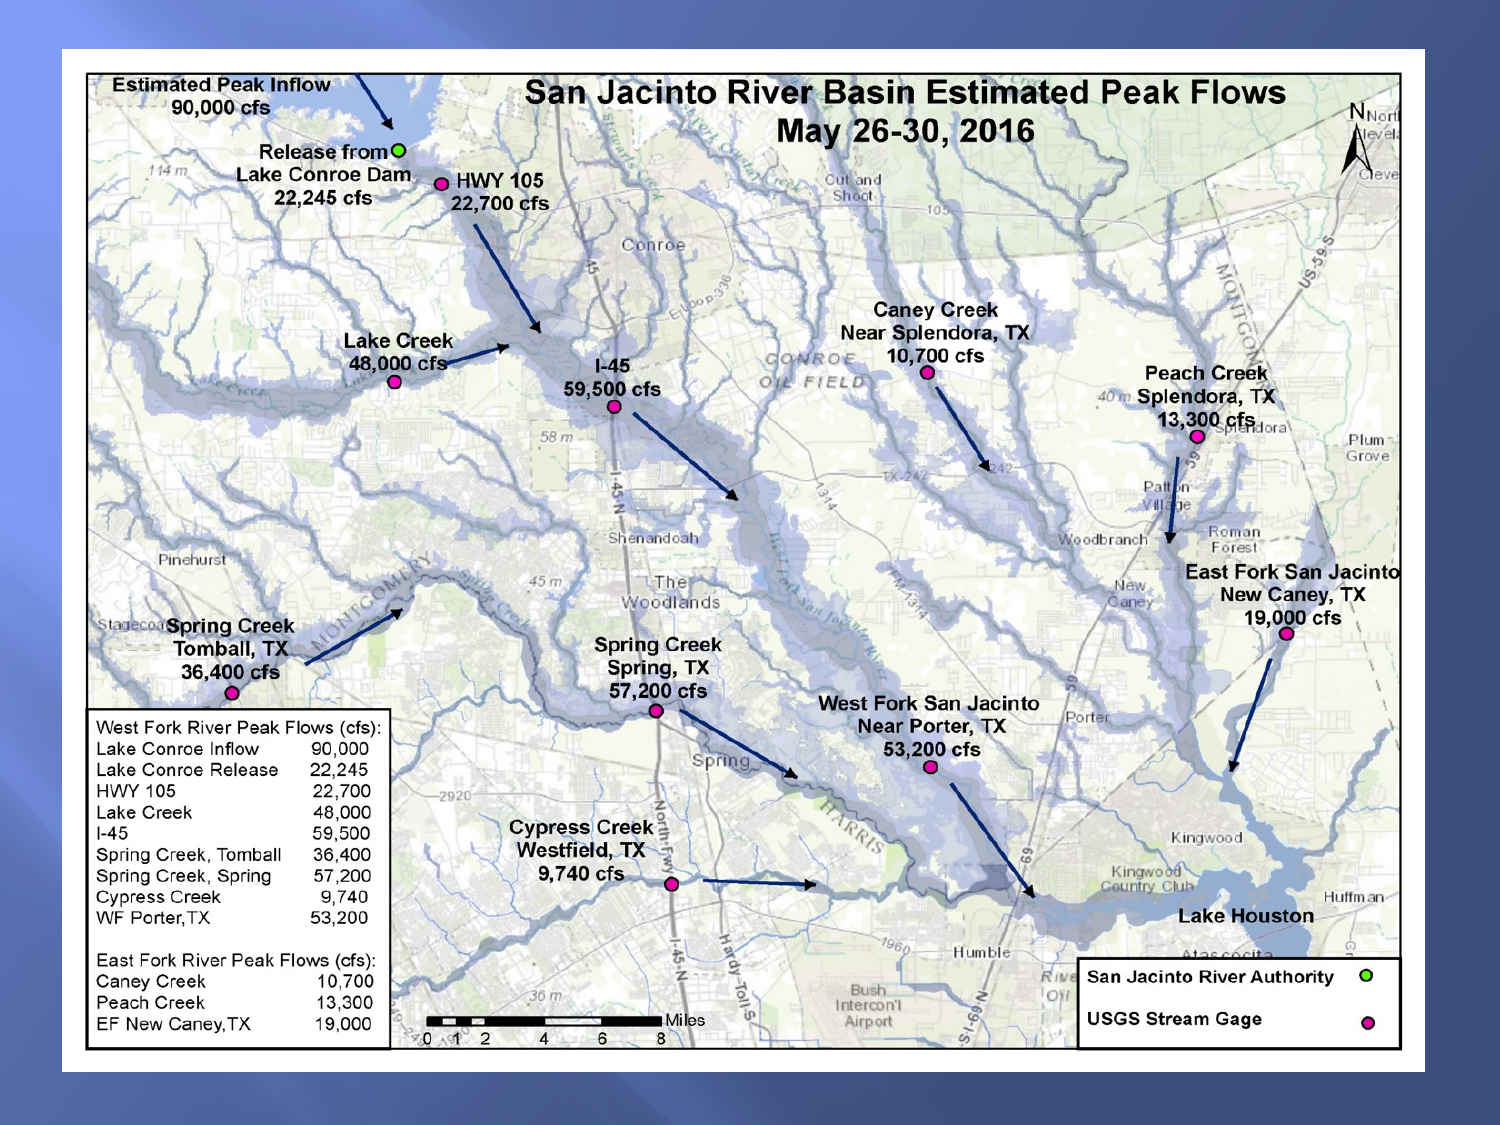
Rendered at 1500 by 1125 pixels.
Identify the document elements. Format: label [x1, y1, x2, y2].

list [62, 49, 1426, 1073]
